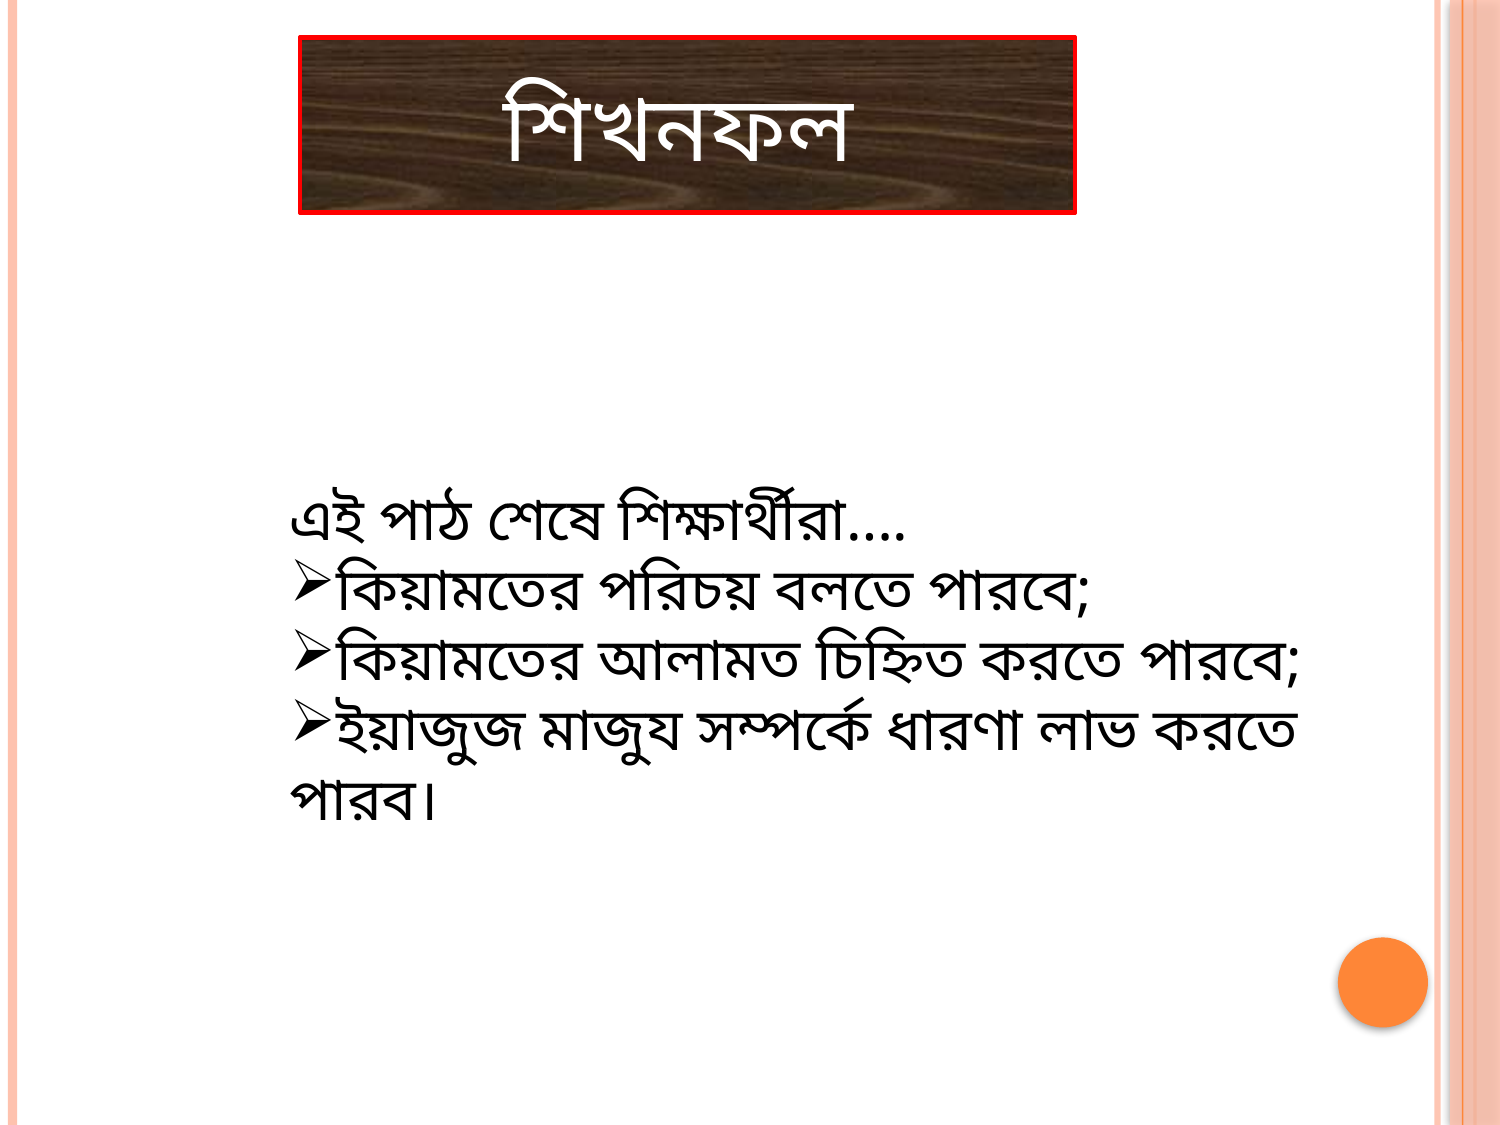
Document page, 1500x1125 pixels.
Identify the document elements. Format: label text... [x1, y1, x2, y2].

text_box এই পাঠ শেষে শিক্ষার্থীরা…. কিয়ামতের পরিচয় বলতে পারবে; কিয়ামতের আলামত চিহ্নিত করতে পারবে; ইয়াজুজ মাজুয সম্পর্কে ধারণা লাভ করতে পারব। [274, 474, 1388, 840]
text_box শিখনফল [298, 35, 1077, 215]
